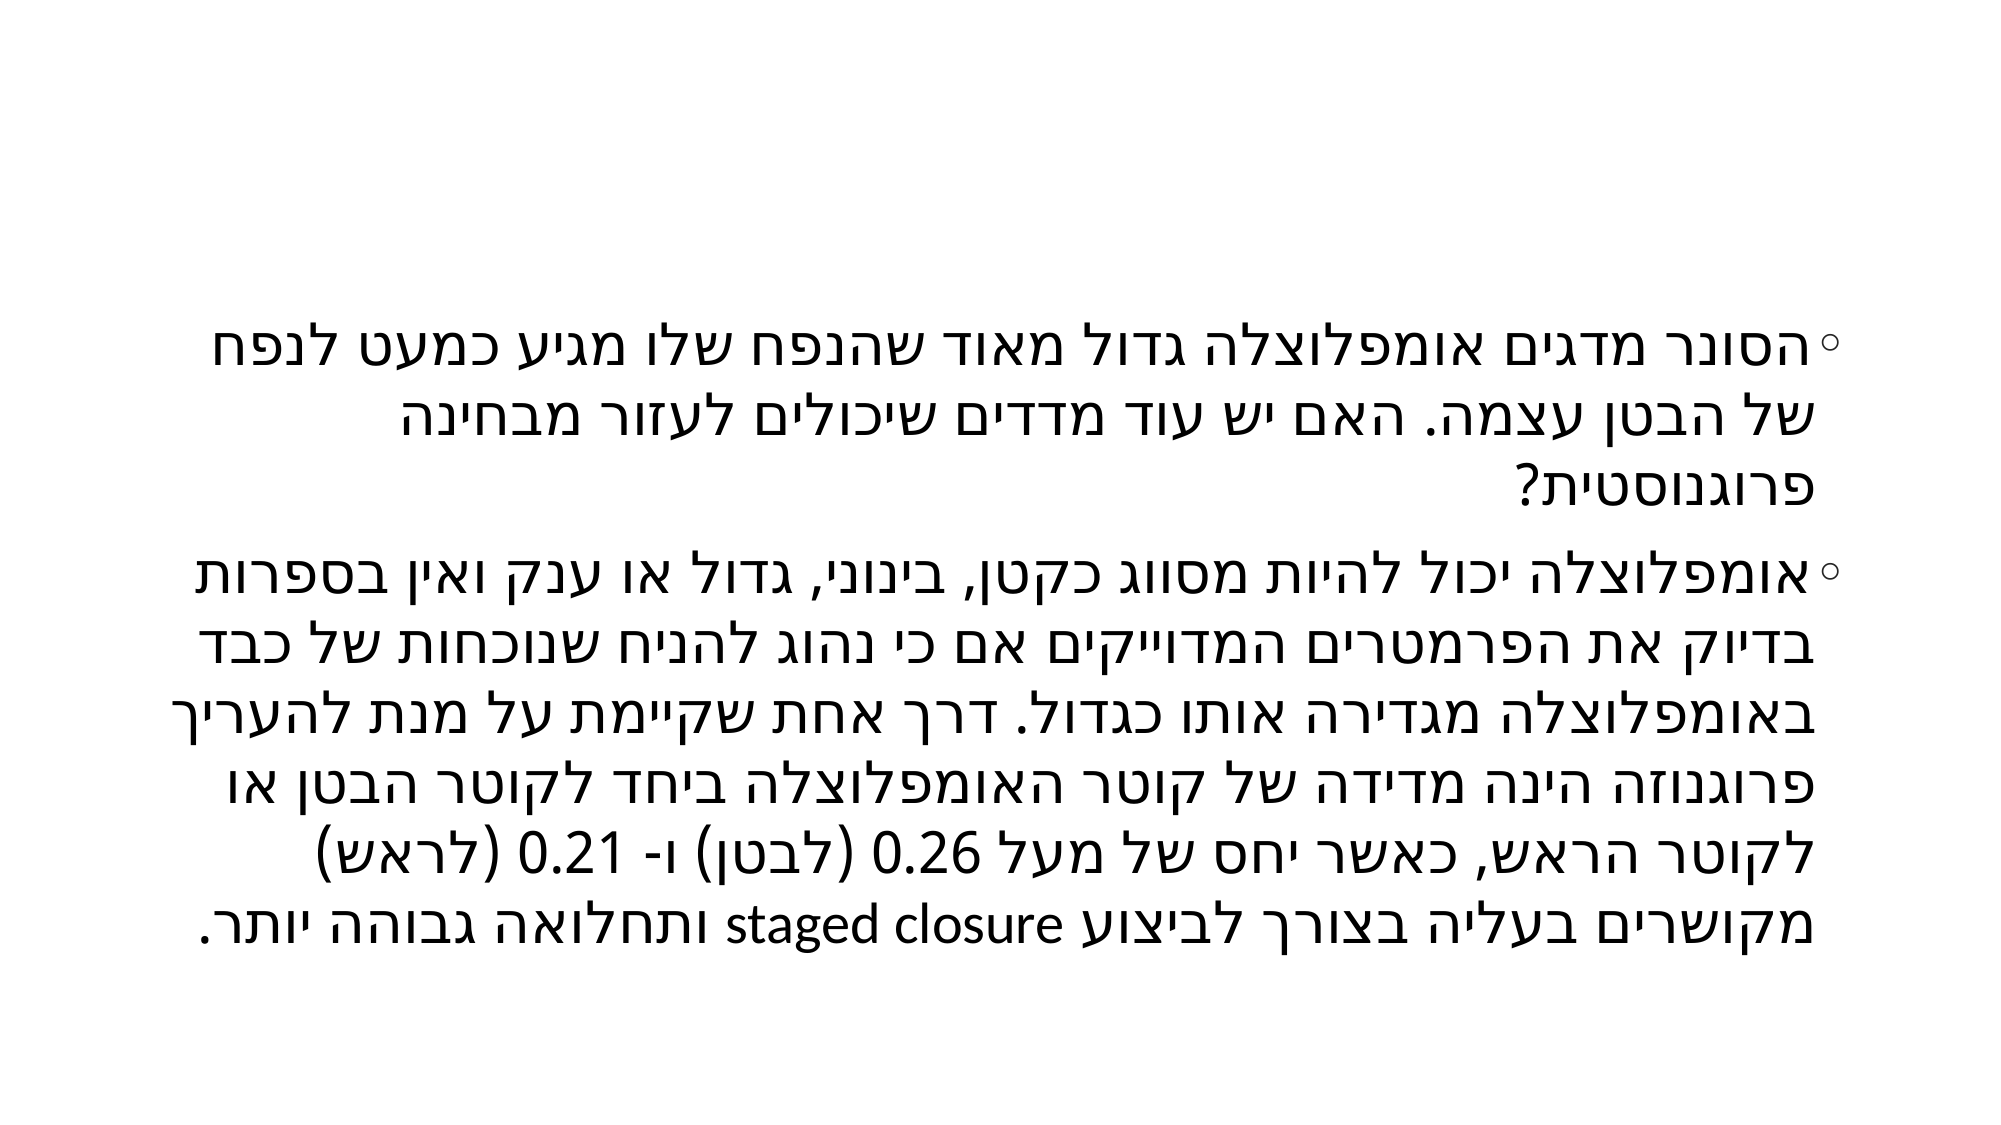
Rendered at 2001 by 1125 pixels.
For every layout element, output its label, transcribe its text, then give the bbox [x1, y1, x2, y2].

list הסונר מדגים אומפלוצלה גדול מאוד שהנפח שלו מגיע כמעט לנפח של הבטן עצמה. האם יש עוד מדדים שיכולים לעזור מבחינה פרוגנוסטית? אומפלוצלה יכול להיות מסווג כקטן, בינוני, גדול או ענק ואין בספרות בדיוק את הפרמטרים המדוייקים אם כי נהוג להניח שנוכחות של כבד באומפלוצלה מגדירה אותו כגדול. דרך אחת שקיימת על מנת להעריך פרוגנוזה הינה מדידה של קוטר האומפלוצלה ביחד לקוטר הבטן או לקוטר הראש, כאשר יחס של מעל 0.26 (לבטן) ו- 0.21 (לראש) מקושרים בעליה בצורך לביצוע staged closure ותחלואה גבוהה יותר. [137, 299, 1863, 1014]
